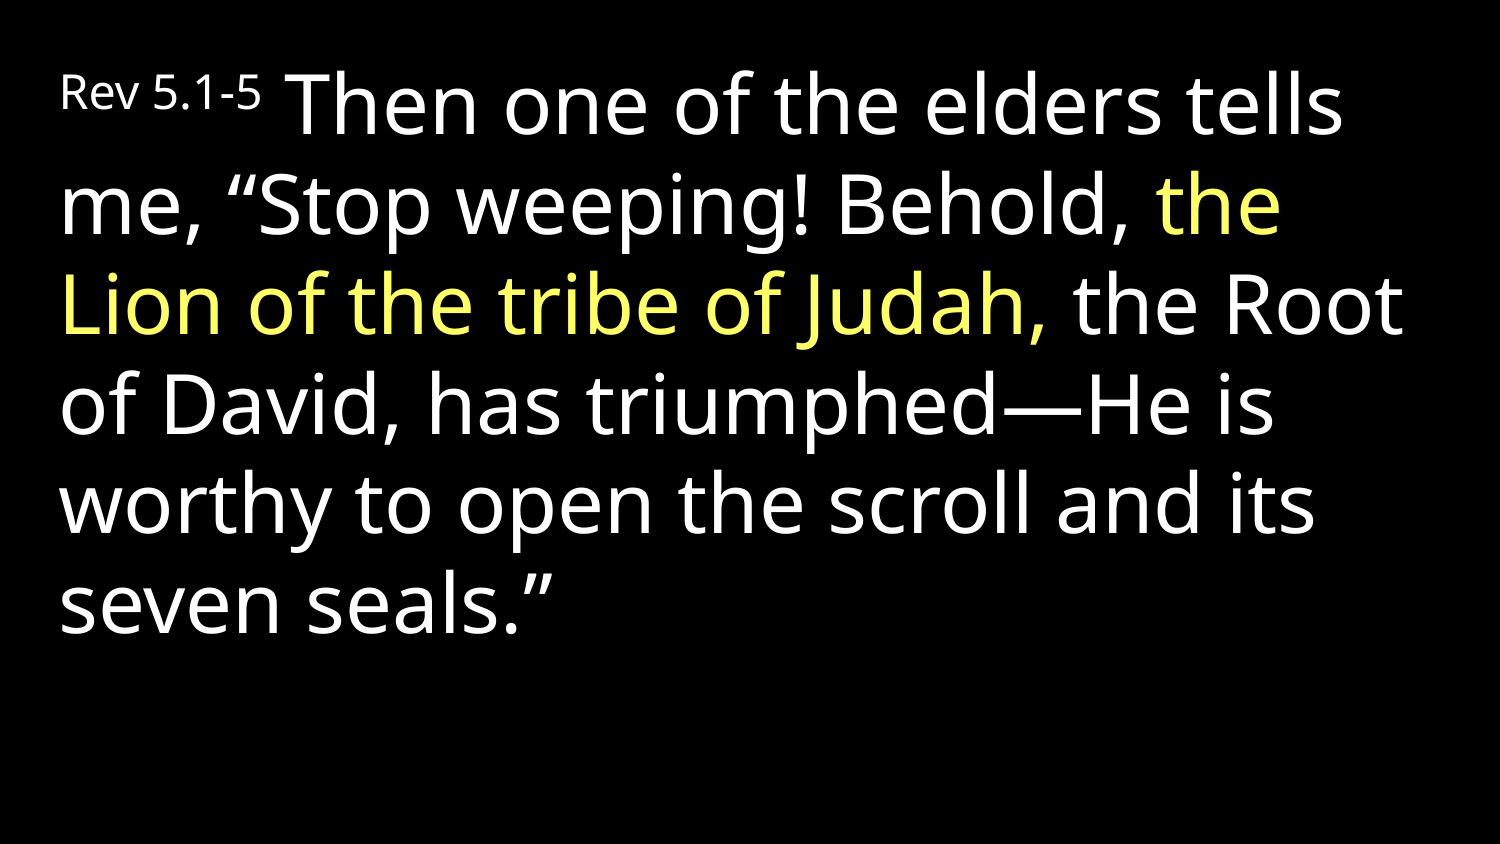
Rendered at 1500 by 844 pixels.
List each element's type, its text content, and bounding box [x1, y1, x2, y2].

list Rev 5.1-5 Then one of the elders tells me, “Stop weeping! Behold, the Lion of the tribe of Judah, the Root of David, has triumphed—He is worthy to open the scroll and its seven seals.” [50, 46, 1425, 810]
